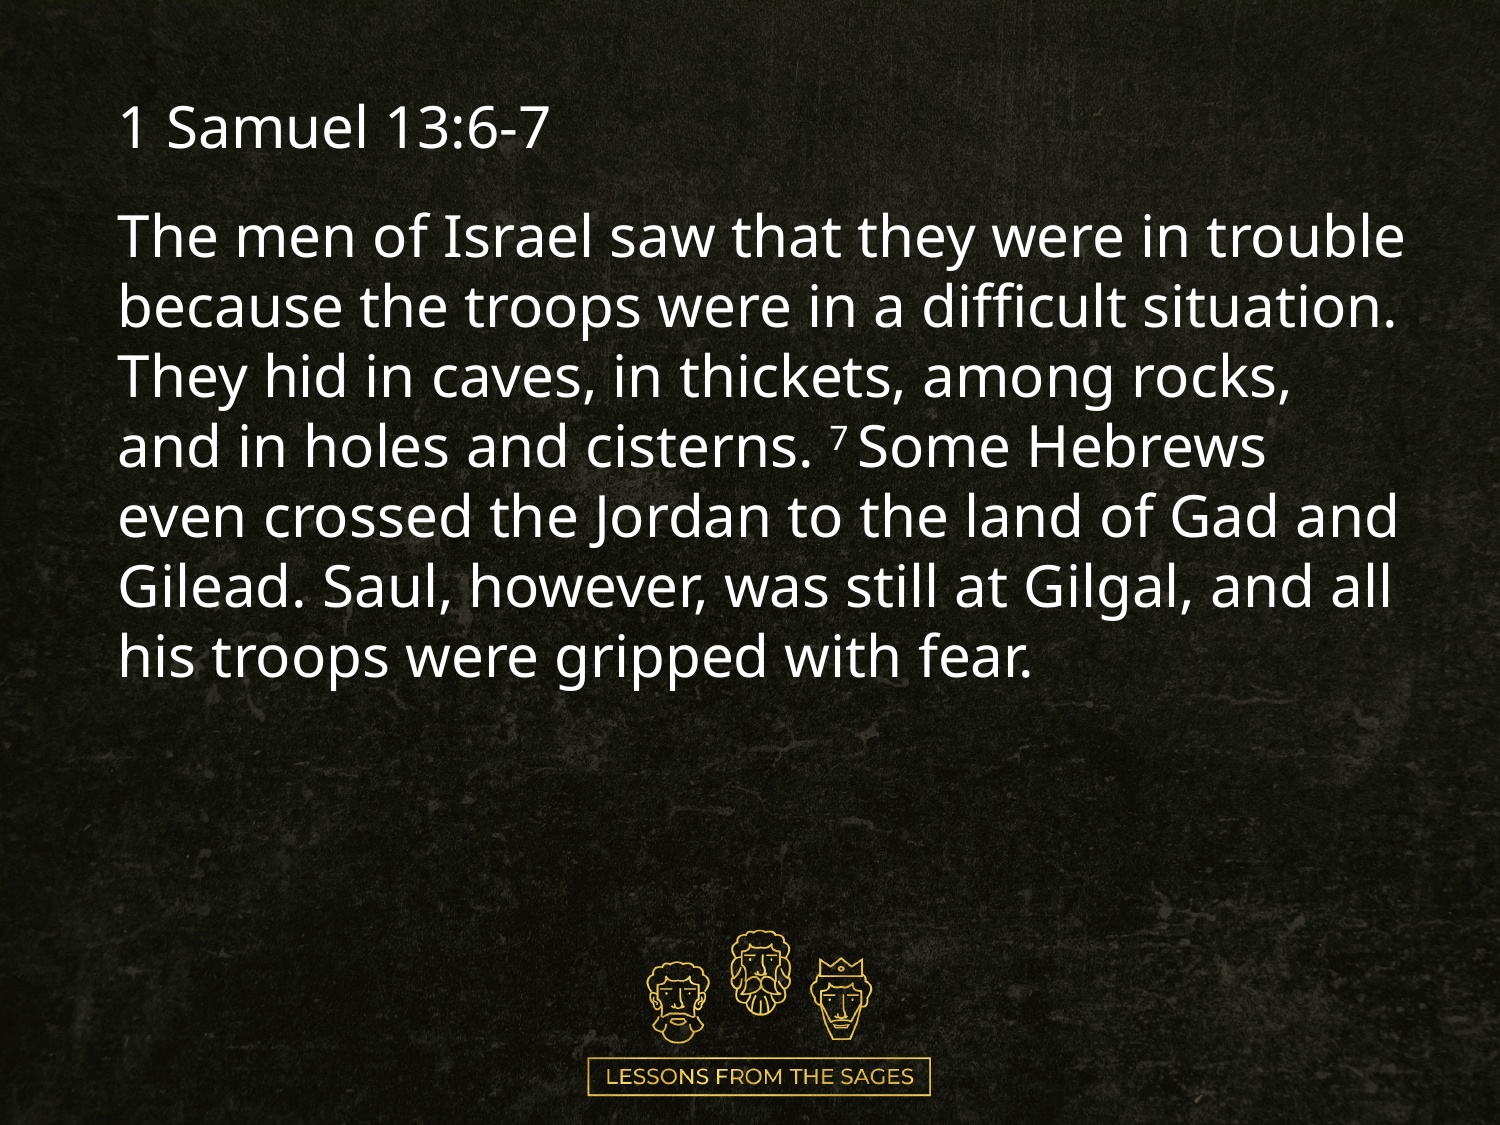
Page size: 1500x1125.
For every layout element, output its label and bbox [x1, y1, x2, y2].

list [0, 0, 1500, 1125]
